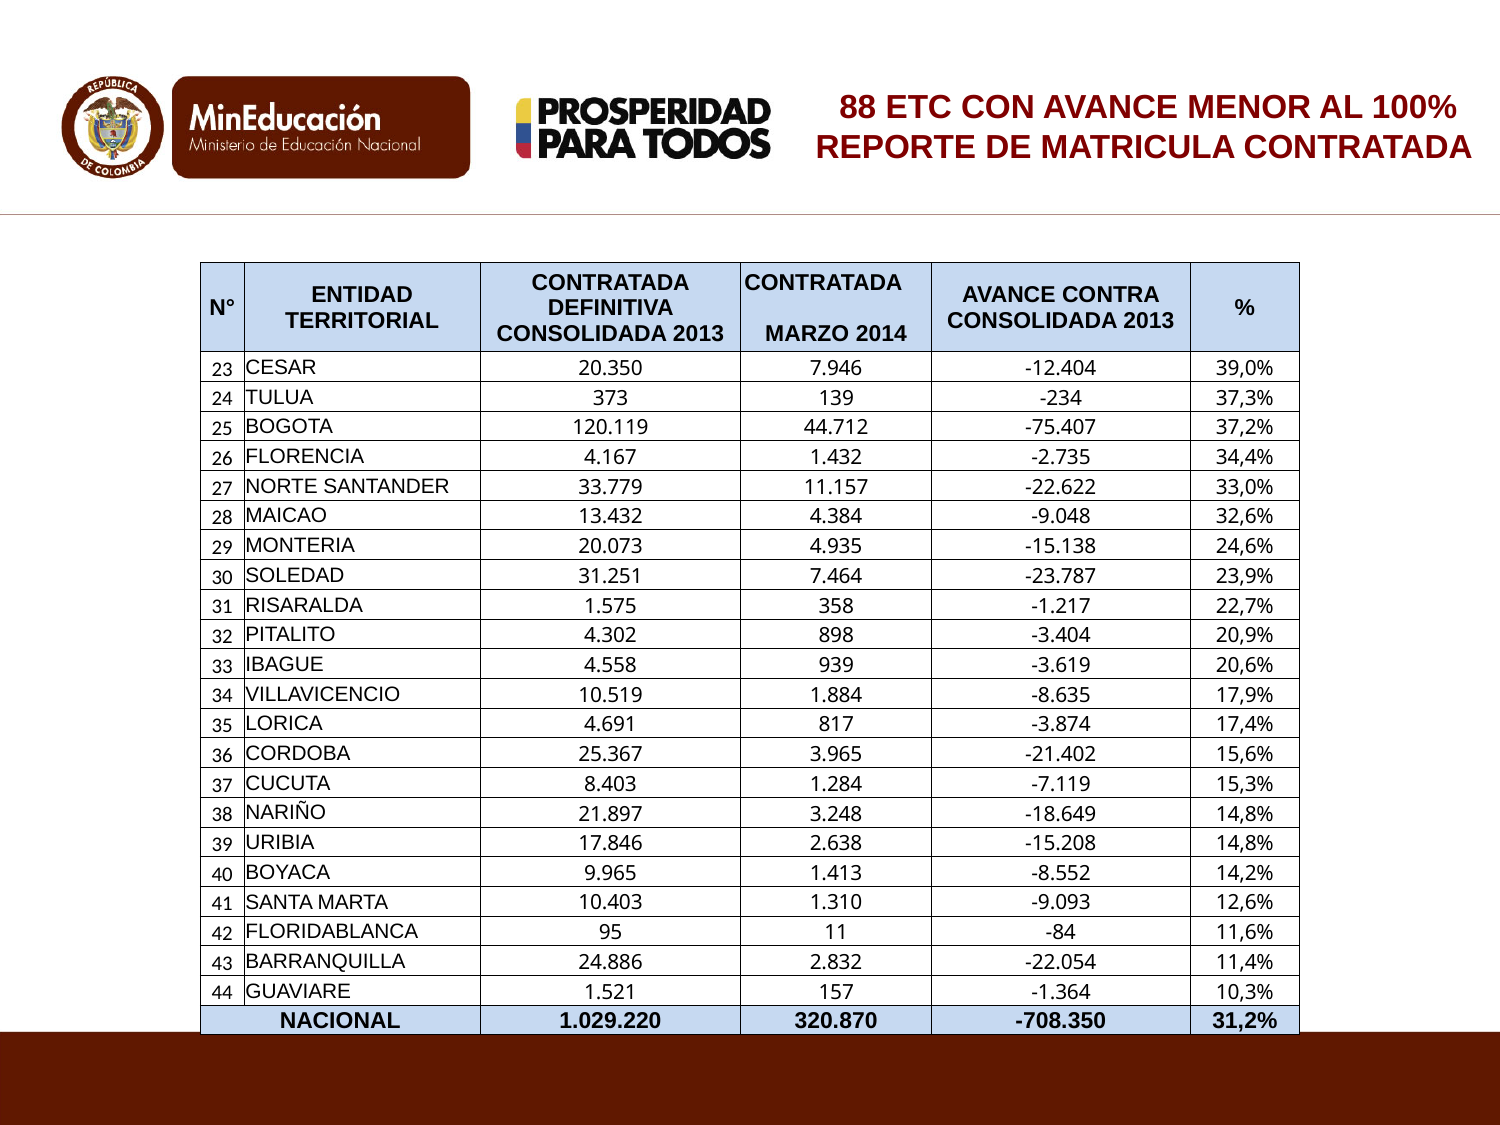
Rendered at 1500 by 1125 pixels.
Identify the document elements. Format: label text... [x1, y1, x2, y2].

table_cell -234 [932, 382, 1190, 411]
table_cell 939 [741, 649, 931, 678]
table_cell 120.119 [481, 412, 740, 440]
table_cell 36 [201, 738, 244, 767]
table_cell 10.403 [481, 887, 740, 916]
table_cell 10,3% [1191, 976, 1299, 1005]
table_cell 14,8% [1191, 828, 1299, 856]
table_cell CUCUTA [245, 768, 480, 797]
table_cell -18.649 [932, 798, 1190, 827]
table_cell MONTERIA [245, 530, 480, 559]
table_header AVANCE CONTRA CONSOLIDADA 2013 [932, 263, 1190, 351]
table_cell 20.350 [481, 352, 740, 381]
table_cell 31.251 [481, 560, 740, 589]
table_cell 22,7% [1191, 590, 1299, 619]
table_cell -7.119 [932, 768, 1190, 797]
table_header % [1191, 263, 1299, 351]
table_cell -84 [932, 917, 1190, 945]
table_cell -8.552 [932, 857, 1190, 886]
table_cell -1.217 [932, 590, 1190, 619]
table_cell 9.965 [481, 857, 740, 886]
table_cell 33 [201, 649, 244, 678]
table_cell 373 [481, 382, 740, 411]
table_cell NARIÑO [245, 798, 480, 827]
table_cell 2.832 [741, 946, 931, 975]
table_cell 320.870 [741, 1006, 931, 1034]
table_cell 1.575 [481, 590, 740, 619]
table_cell 13.432 [481, 501, 740, 529]
table_cell 23,9% [1191, 560, 1299, 589]
table_cell GUAVIARE [245, 976, 480, 1005]
table_cell -15.208 [932, 828, 1190, 856]
table_cell 4.691 [481, 709, 740, 737]
table_cell PITALITO [245, 620, 480, 648]
table_cell MAICAO [245, 501, 480, 529]
table_cell 33,0% [1191, 471, 1299, 500]
table_cell 40 [201, 857, 244, 886]
table_cell 38 [201, 798, 244, 827]
table_cell -15.138 [932, 530, 1190, 559]
table_cell 26 [201, 441, 244, 470]
table_cell -22.622 [932, 471, 1190, 500]
table_cell 11.157 [741, 471, 931, 500]
table_cell NACIONAL [201, 1006, 480, 1034]
table_cell 17,4% [1191, 709, 1299, 737]
table_cell -2.735 [932, 441, 1190, 470]
table_cell 3.965 [741, 738, 931, 767]
table_cell 37,3% [1191, 382, 1299, 411]
table_cell -22.054 [932, 946, 1190, 975]
table_cell 4.302 [481, 620, 740, 648]
table_cell 1.884 [741, 679, 931, 708]
table_cell 25 [201, 412, 244, 440]
table_cell 4.558 [481, 649, 740, 678]
table_cell 11 [741, 917, 931, 945]
table_cell 4.384 [741, 501, 931, 529]
table_cell 898 [741, 620, 931, 648]
table_cell 15,6% [1191, 738, 1299, 767]
table_cell 24,6% [1191, 530, 1299, 559]
table_cell 33.779 [481, 471, 740, 500]
table_cell 30 [201, 560, 244, 589]
table_cell 44.712 [741, 412, 931, 440]
table_cell 139 [741, 382, 931, 411]
table_cell URIBIA [245, 828, 480, 856]
table_cell 31 [201, 590, 244, 619]
table_cell 17.846 [481, 828, 740, 856]
table_cell 44 [201, 976, 244, 1005]
table_cell -1.364 [932, 976, 1190, 1005]
table_cell -9.048 [932, 501, 1190, 529]
table_cell 39 [201, 828, 244, 856]
table_cell 32,6% [1191, 501, 1299, 529]
table_cell 7.464 [741, 560, 931, 589]
table_cell -3.874 [932, 709, 1190, 737]
table_cell 1.284 [741, 768, 931, 797]
table_cell 157 [741, 976, 931, 1005]
table_cell 4.935 [741, 530, 931, 559]
table_cell 358 [741, 590, 931, 619]
table_cell 25.367 [481, 738, 740, 767]
table_cell 41 [201, 887, 244, 916]
table_cell 20,9% [1191, 620, 1299, 648]
table_cell 20,6% [1191, 649, 1299, 678]
table_cell CORDOBA [245, 738, 480, 767]
table_cell 1.521 [481, 976, 740, 1005]
table_cell 817 [741, 709, 931, 737]
table_cell 35 [201, 709, 244, 737]
table_cell 23 [201, 352, 244, 381]
table_cell 14,2% [1191, 857, 1299, 886]
table_cell CESAR [245, 352, 480, 381]
table_cell VILLAVICENCIO [245, 679, 480, 708]
table_cell 27 [201, 471, 244, 500]
table_cell 24.886 [481, 946, 740, 975]
table_cell 20.073 [481, 530, 740, 559]
table_cell 14,8% [1191, 798, 1299, 827]
table_cell 1.310 [741, 887, 931, 916]
table_cell LORICA [245, 709, 480, 737]
table_header CONTRATADA MARZO 2014 [741, 263, 931, 351]
table_cell BARRANQUILLA [245, 946, 480, 975]
table_cell 3.248 [741, 798, 931, 827]
table_cell 31,2% [1191, 1006, 1299, 1034]
table_cell 95 [481, 917, 740, 945]
table_cell -23.787 [932, 560, 1190, 589]
table_cell 37,2% [1191, 412, 1299, 440]
table_cell -12.404 [932, 352, 1190, 381]
table_cell 21.897 [481, 798, 740, 827]
table_header N° [201, 263, 244, 351]
table_cell -3.404 [932, 620, 1190, 648]
table_cell SOLEDAD [245, 560, 480, 589]
table_cell -75.407 [932, 412, 1190, 440]
table_header CONTRATADA DEFINITIVA CONSOLIDADA 2013 [481, 263, 740, 351]
table_cell 4.167 [481, 441, 740, 470]
table_cell 34,4% [1191, 441, 1299, 470]
table_cell 11,6% [1191, 917, 1299, 945]
table_cell 7.946 [741, 352, 931, 381]
table_cell SANTA MARTA [245, 887, 480, 916]
table_cell 1.029.220 [481, 1006, 740, 1034]
table_cell 32 [201, 620, 244, 648]
table_cell FLORENCIA [245, 441, 480, 470]
table_cell 34 [201, 679, 244, 708]
table_cell -8.635 [932, 679, 1190, 708]
table_cell -3.619 [932, 649, 1190, 678]
table_cell IBAGUE [245, 649, 480, 678]
table_cell BOGOTA [245, 412, 480, 440]
table_cell RISARALDA [245, 590, 480, 619]
table_cell 24 [201, 382, 244, 411]
table_cell 17,9% [1191, 679, 1299, 708]
table_cell 11,4% [1191, 946, 1299, 975]
table_cell 2.638 [741, 828, 931, 856]
table_cell -9.093 [932, 887, 1190, 916]
table_cell 10.519 [481, 679, 740, 708]
table_cell 42 [201, 917, 244, 945]
table_cell TULUA [245, 382, 480, 411]
table_cell FLORIDABLANCA [245, 917, 480, 945]
table_cell 43 [201, 946, 244, 975]
text_box 88 ETC CON AVANCE MENOR AL 100% REPORTE DE MATRICULA CONTRATADA [797, 78, 1500, 173]
table_cell 39,0% [1191, 352, 1299, 381]
table_cell -21.402 [932, 738, 1190, 767]
table_cell -708.350 [932, 1006, 1190, 1034]
table_cell 8.403 [481, 768, 740, 797]
table_cell BOYACA [245, 857, 480, 886]
picture [0, 0, 1500, 1125]
table_header ENTIDAD TERRITORIAL [245, 263, 480, 351]
table_cell 12,6% [1191, 887, 1299, 916]
table_cell 29 [201, 530, 244, 559]
table_cell 15,3% [1191, 768, 1299, 797]
table_cell 1.413 [741, 857, 931, 886]
table_cell 1.432 [741, 441, 931, 470]
table_cell 37 [201, 768, 244, 797]
table_cell NORTE SANTANDER [245, 471, 480, 500]
table_cell 28 [201, 501, 244, 529]
